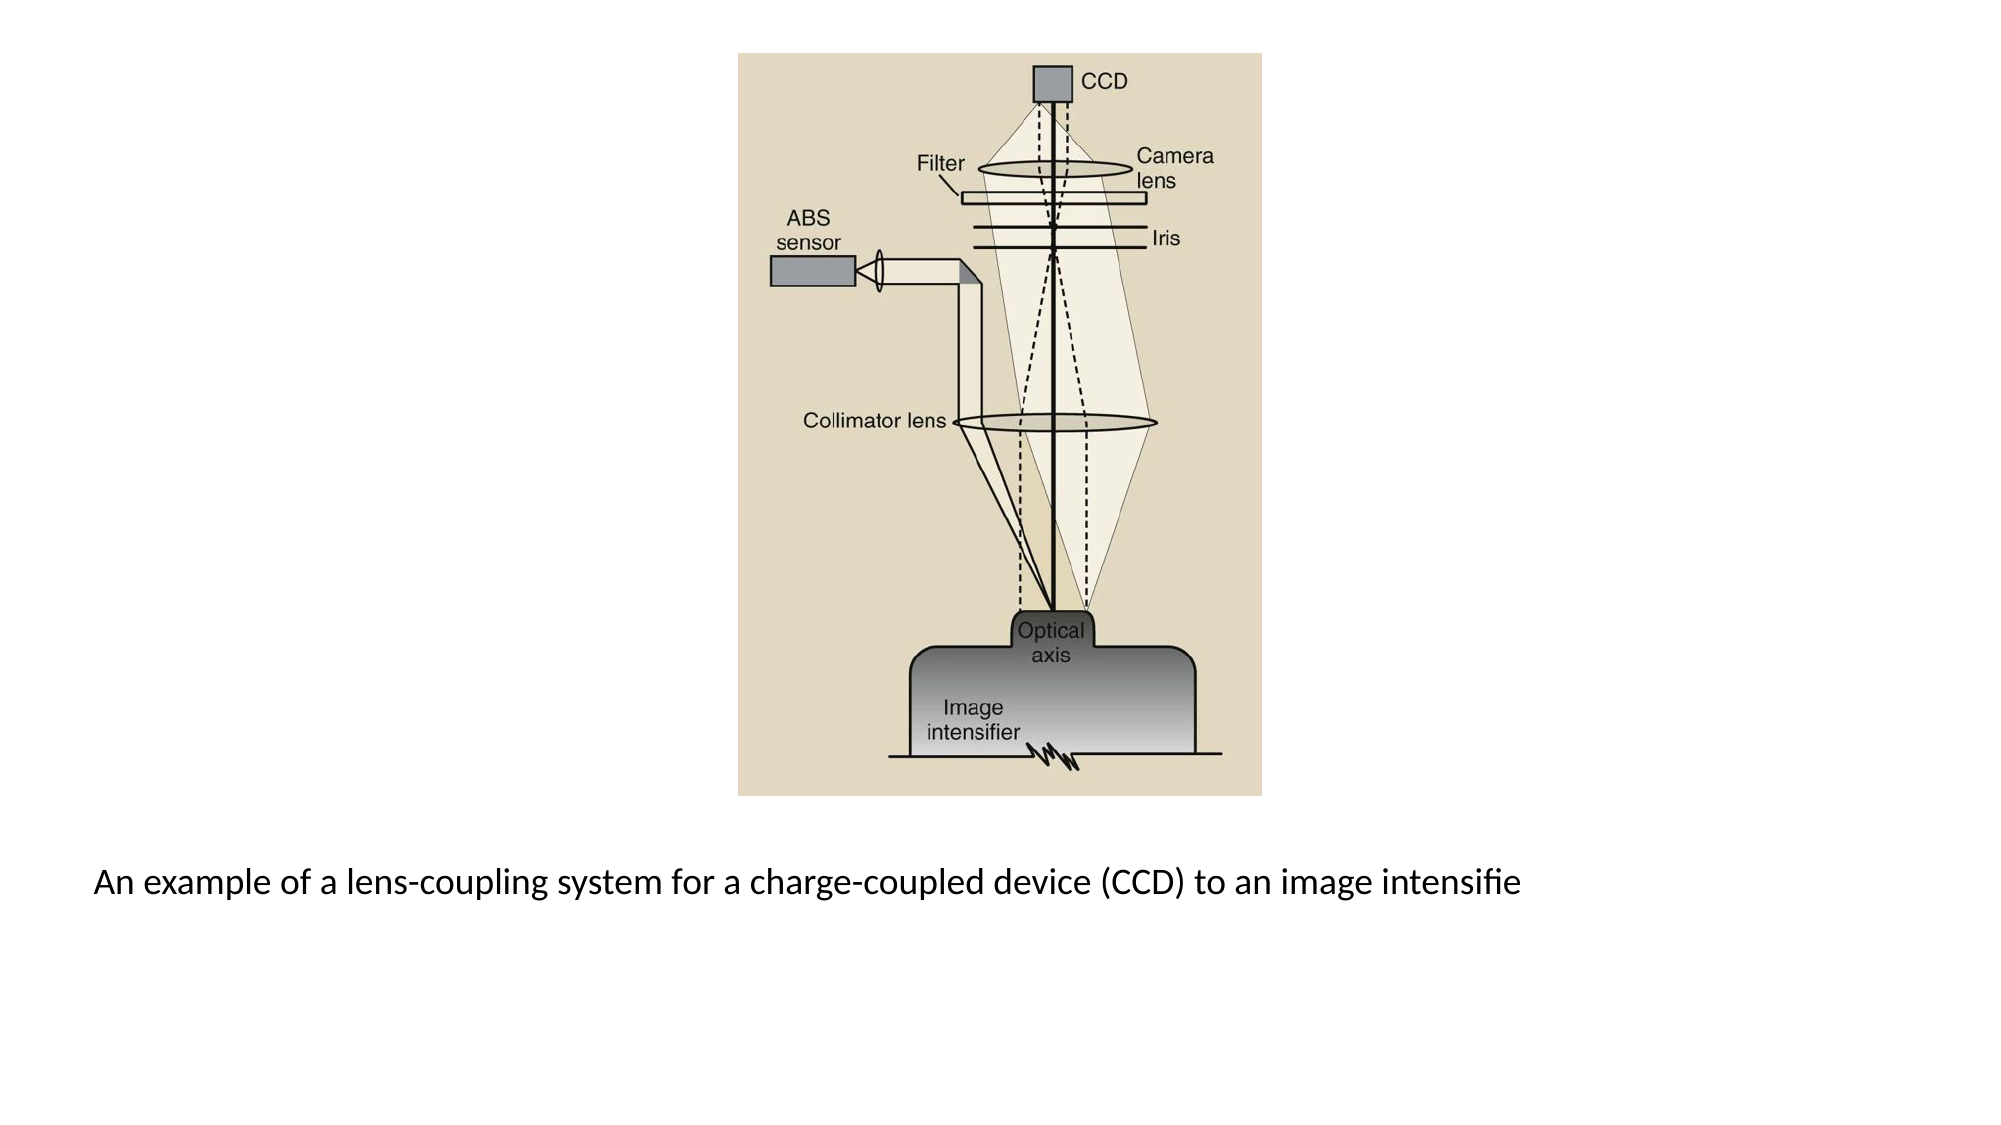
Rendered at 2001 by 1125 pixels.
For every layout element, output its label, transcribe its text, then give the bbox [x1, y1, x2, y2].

text_box An example of a lens-coupling system for a charge-coupled device (CCD) to an image intensifie [78, 849, 1939, 910]
picture [738, 53, 1262, 796]
